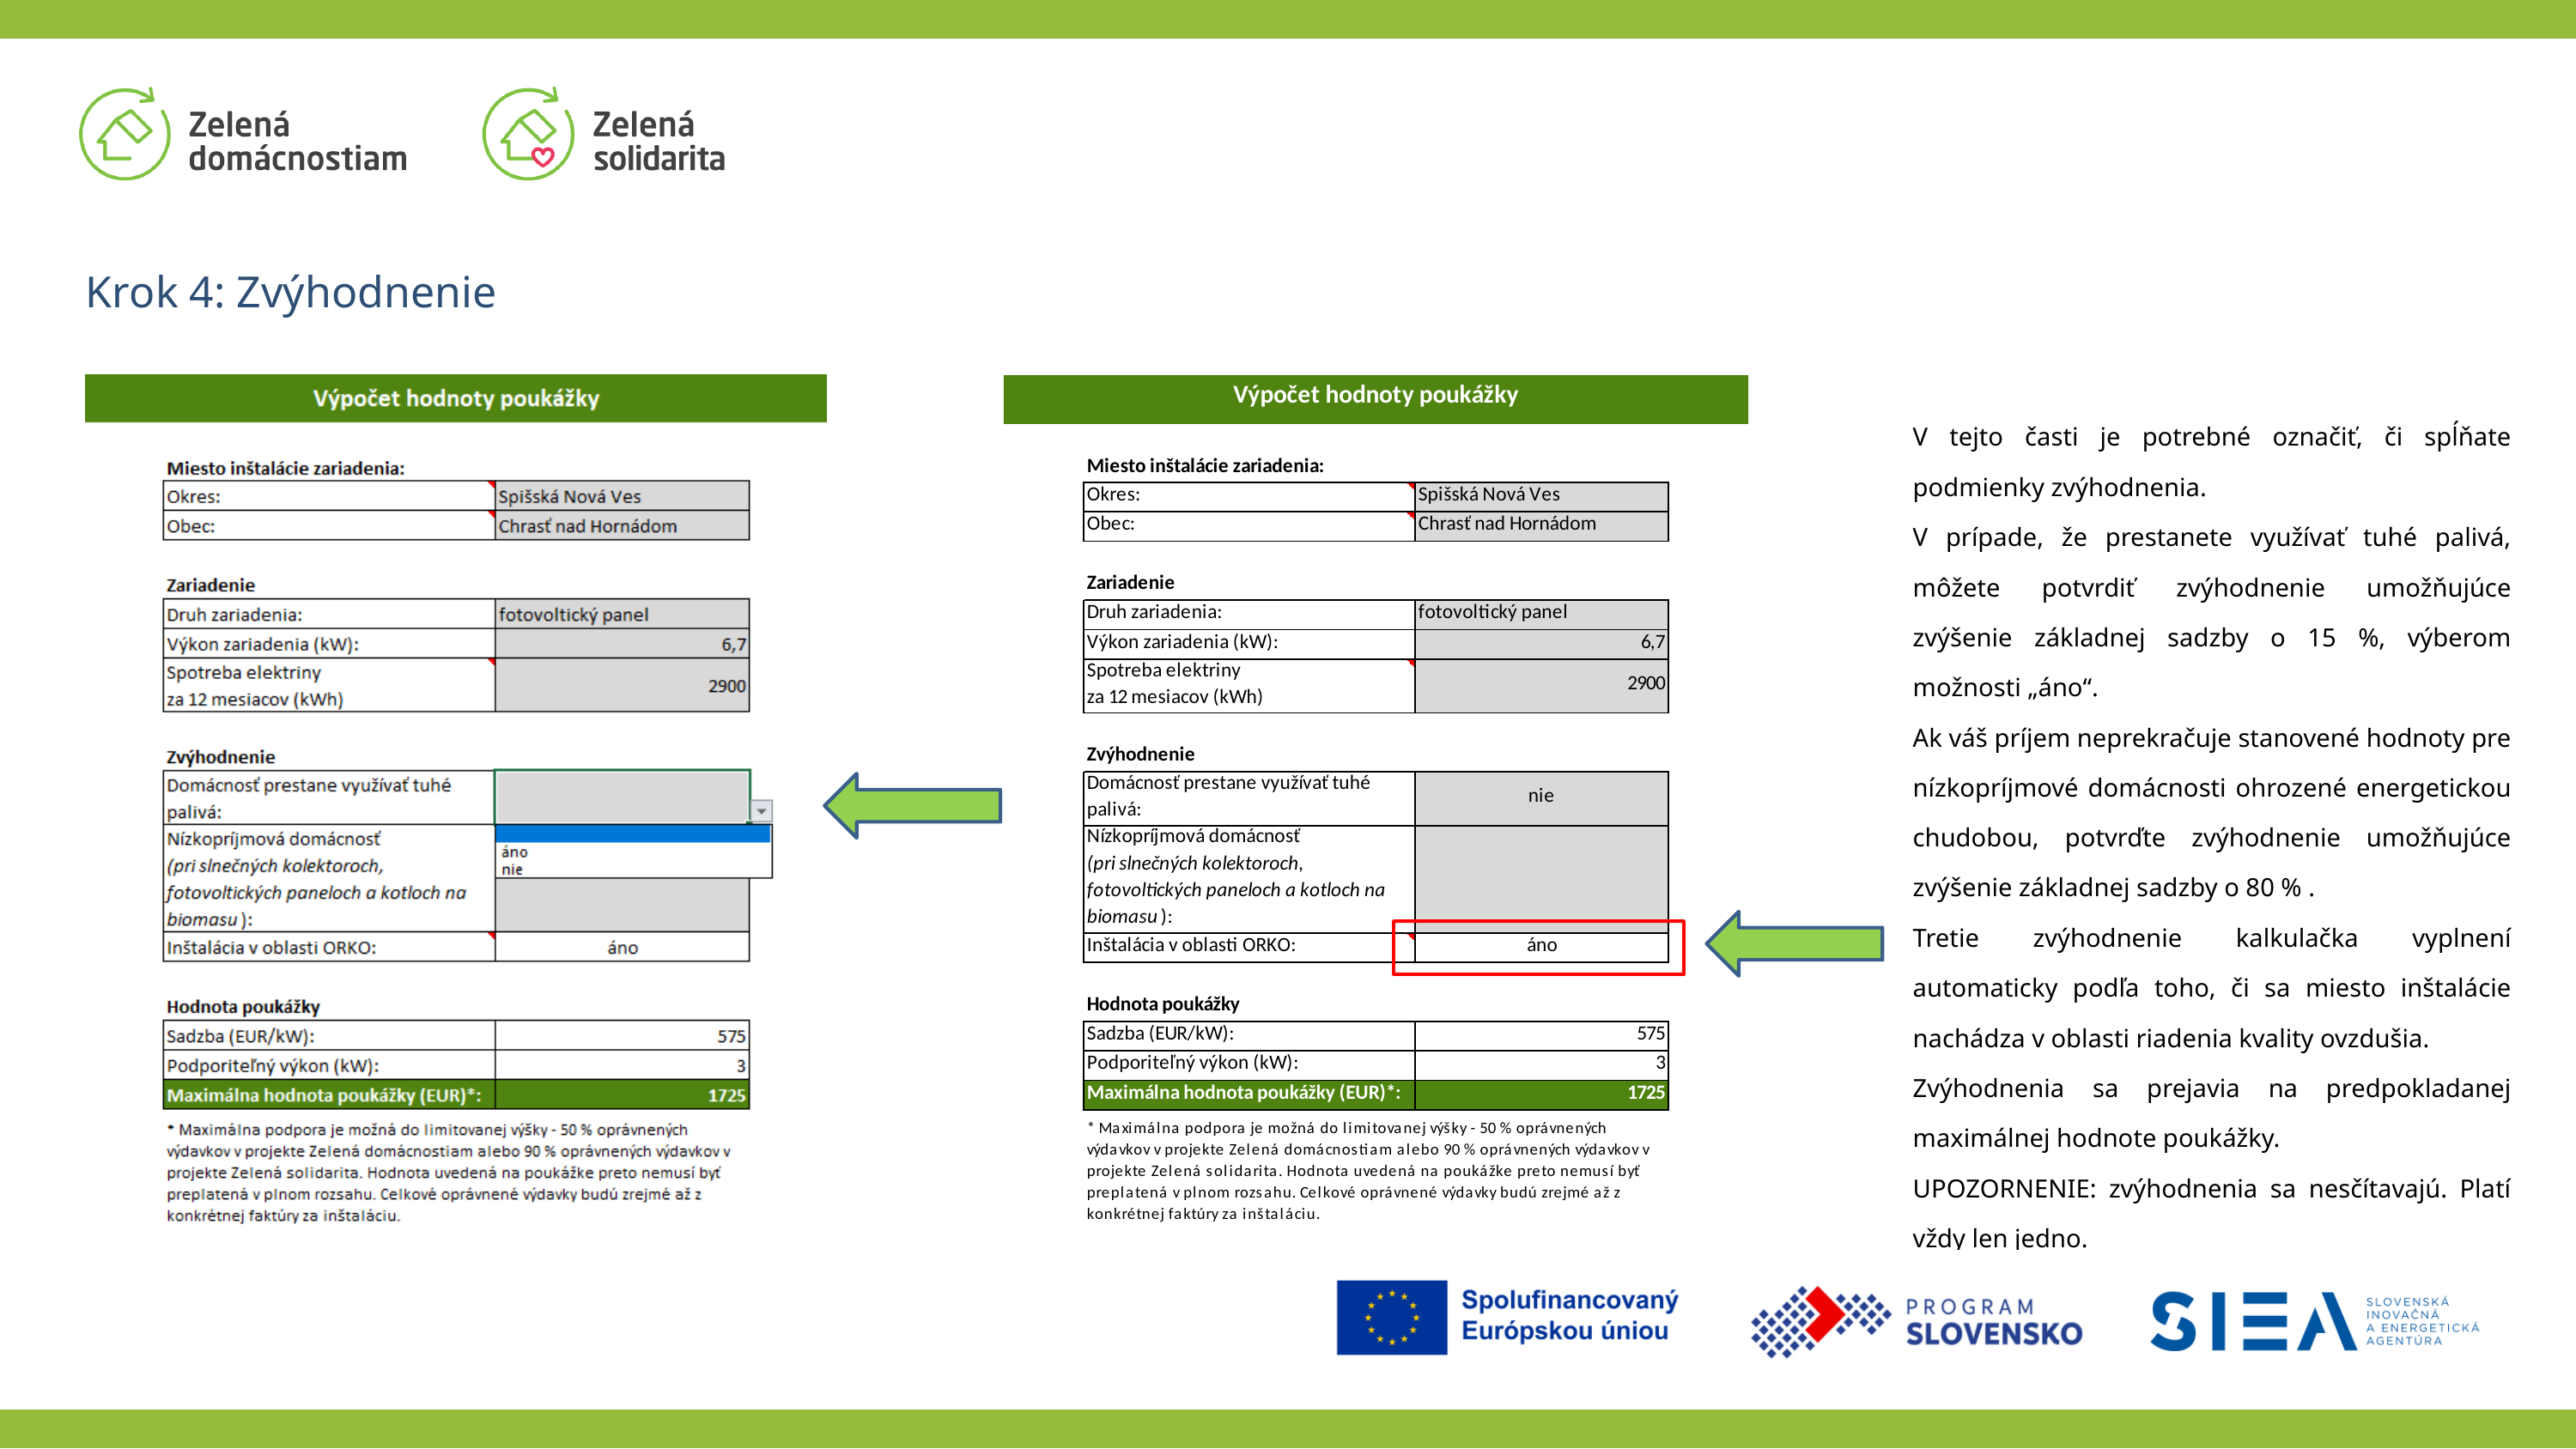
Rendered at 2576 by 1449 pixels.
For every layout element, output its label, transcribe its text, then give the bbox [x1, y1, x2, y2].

picture [1392, 919, 1686, 977]
picture [85, 373, 827, 1239]
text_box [1002, 373, 1750, 1229]
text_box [0, 0, 2576, 39]
text_box Krok 4: Zvýhodnenie [85, 241, 2248, 317]
text_box V tejto časti je potrebné označiť, či spĺňate podmienky zvýhodnenia. V prípade, že prestanete využívať tuhé palivá, môžete potvrdiť zvýhodnenie umožňujúce zvýšenie základnej sadzby o 15 %, výberom možnosti „áno“. Ak váš príjem neprekračuje stanovené hodnoty pre nízkopríjmové domácnosti ohrozené energetickou chudobou, potvrďte zvýhodnenie umožňujúce zvýšenie základnej sadzby o 80 % . Tretie zvýhodnenie kalkulačka vyplnení automaticky podľa toho, či sa miesto inštalácie nachádza v oblasti riadenia kvality ovzdušia. Zvýhodnenia sa prejavia na predpokladanej maximálnej hodnote poukážky. UPOZORNENIE: zvýhodnenia sa nesčítavajú. Platí vždy len jedno. [1882, 401, 2512, 1250]
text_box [0, 1410, 2576, 1449]
picture [1234, 1250, 2576, 1385]
text_box [1753, 925, 1885, 962]
picture [78, 86, 737, 182]
text_box [829, 772, 998, 840]
